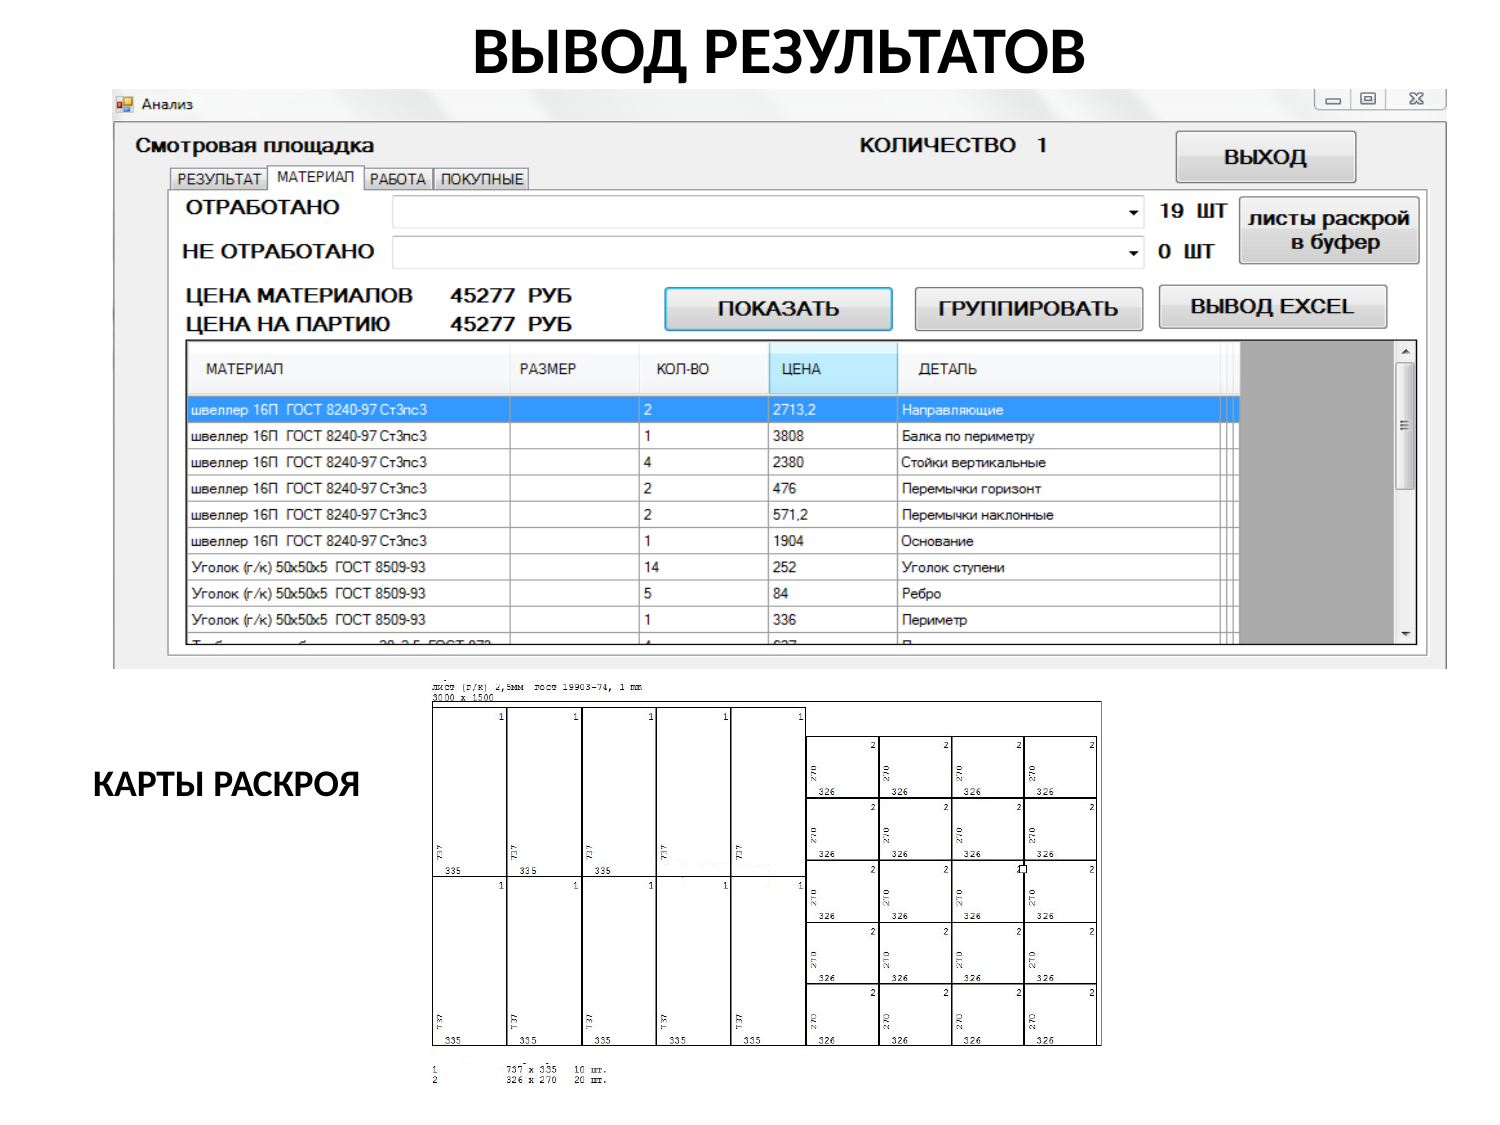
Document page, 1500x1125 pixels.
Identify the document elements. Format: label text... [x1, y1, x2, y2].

text_box ВЫВОД РЕЗУЛЬТАТОВ [457, 0, 1103, 88]
picture [430, 680, 1105, 1085]
text_box КАРТЫ РАСКРОЯ [78, 751, 376, 812]
picture [111, 89, 1448, 670]
